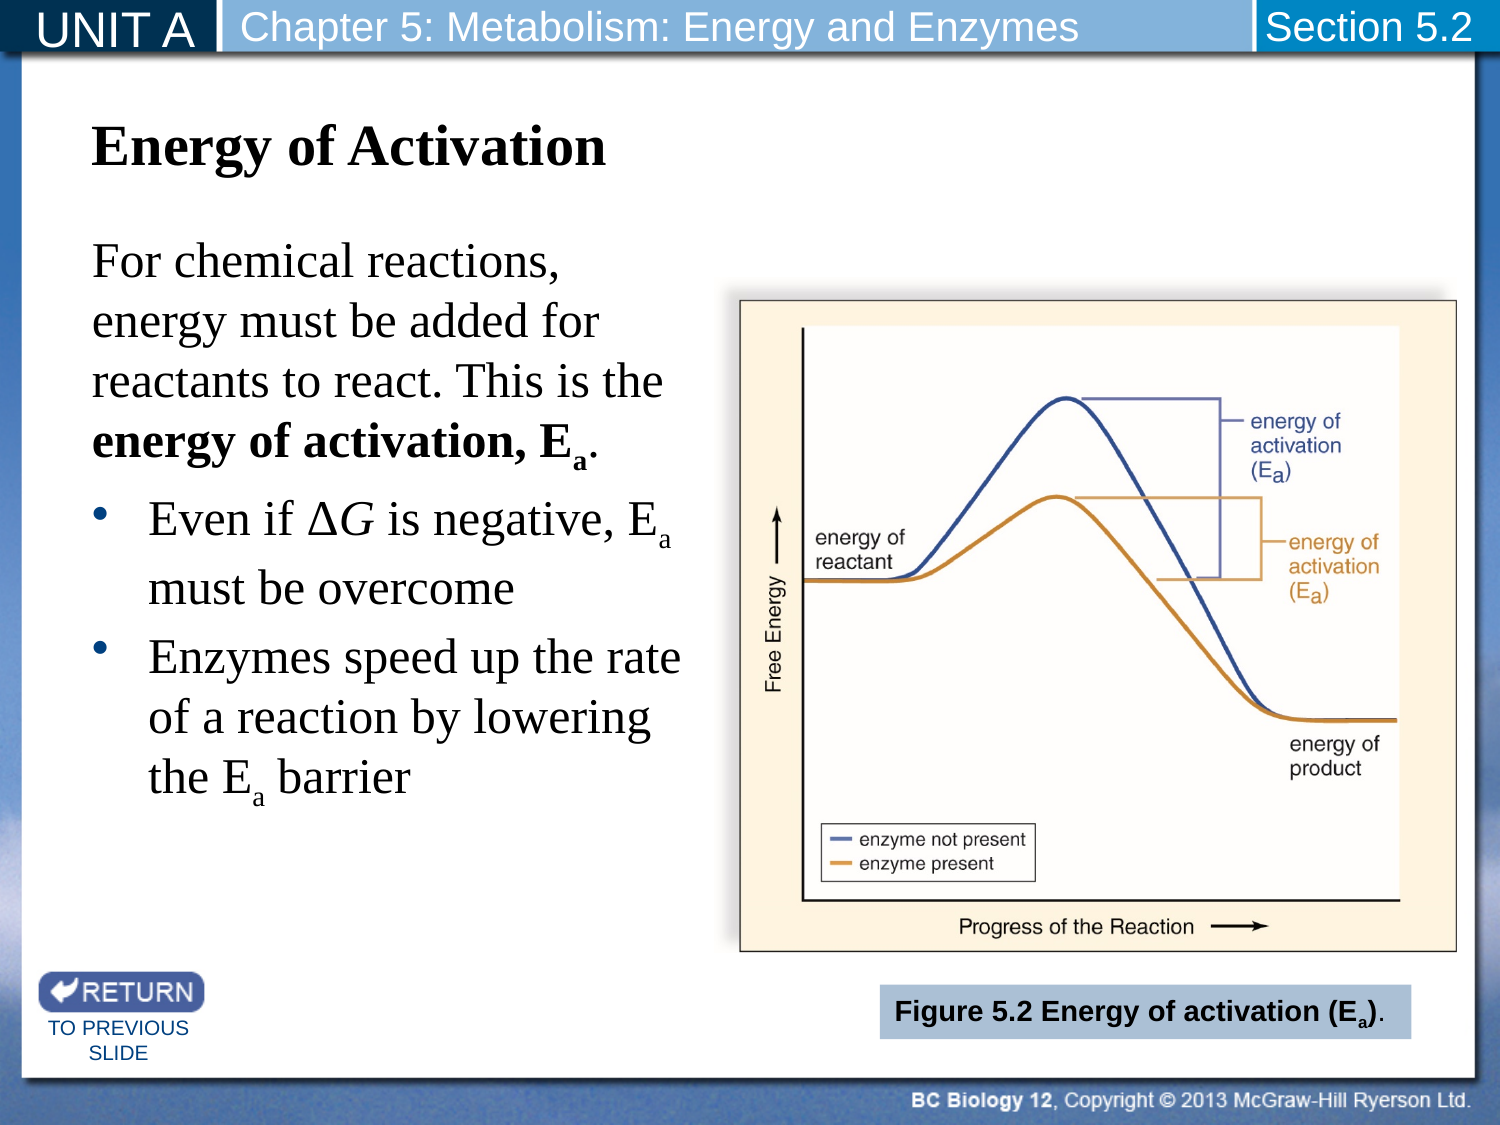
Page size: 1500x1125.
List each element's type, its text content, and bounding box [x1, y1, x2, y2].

picture [0, 0, 1500, 1125]
title Energy of Activation [76, 99, 667, 197]
text_box TO PREVIOUS SLIDE [31, 1017, 206, 1072]
text_box Section 5.2 [1250, 0, 1500, 58]
text_box UNIT A [20, 0, 271, 66]
list For chemical reactions, energy must be added for reactants to react. This is the energy of activation, Ea. Even if ΔG is negative, Ea must be overcome Enzymes speed up the rate of a reaction by lowering the Ea barrier [76, 220, 702, 835]
text_box Figure 5.2 Energy of activation (Ea). [879, 984, 1412, 1040]
text_box Chapter 5: Metabolism: Energy and Enzymes [225, 0, 1250, 57]
